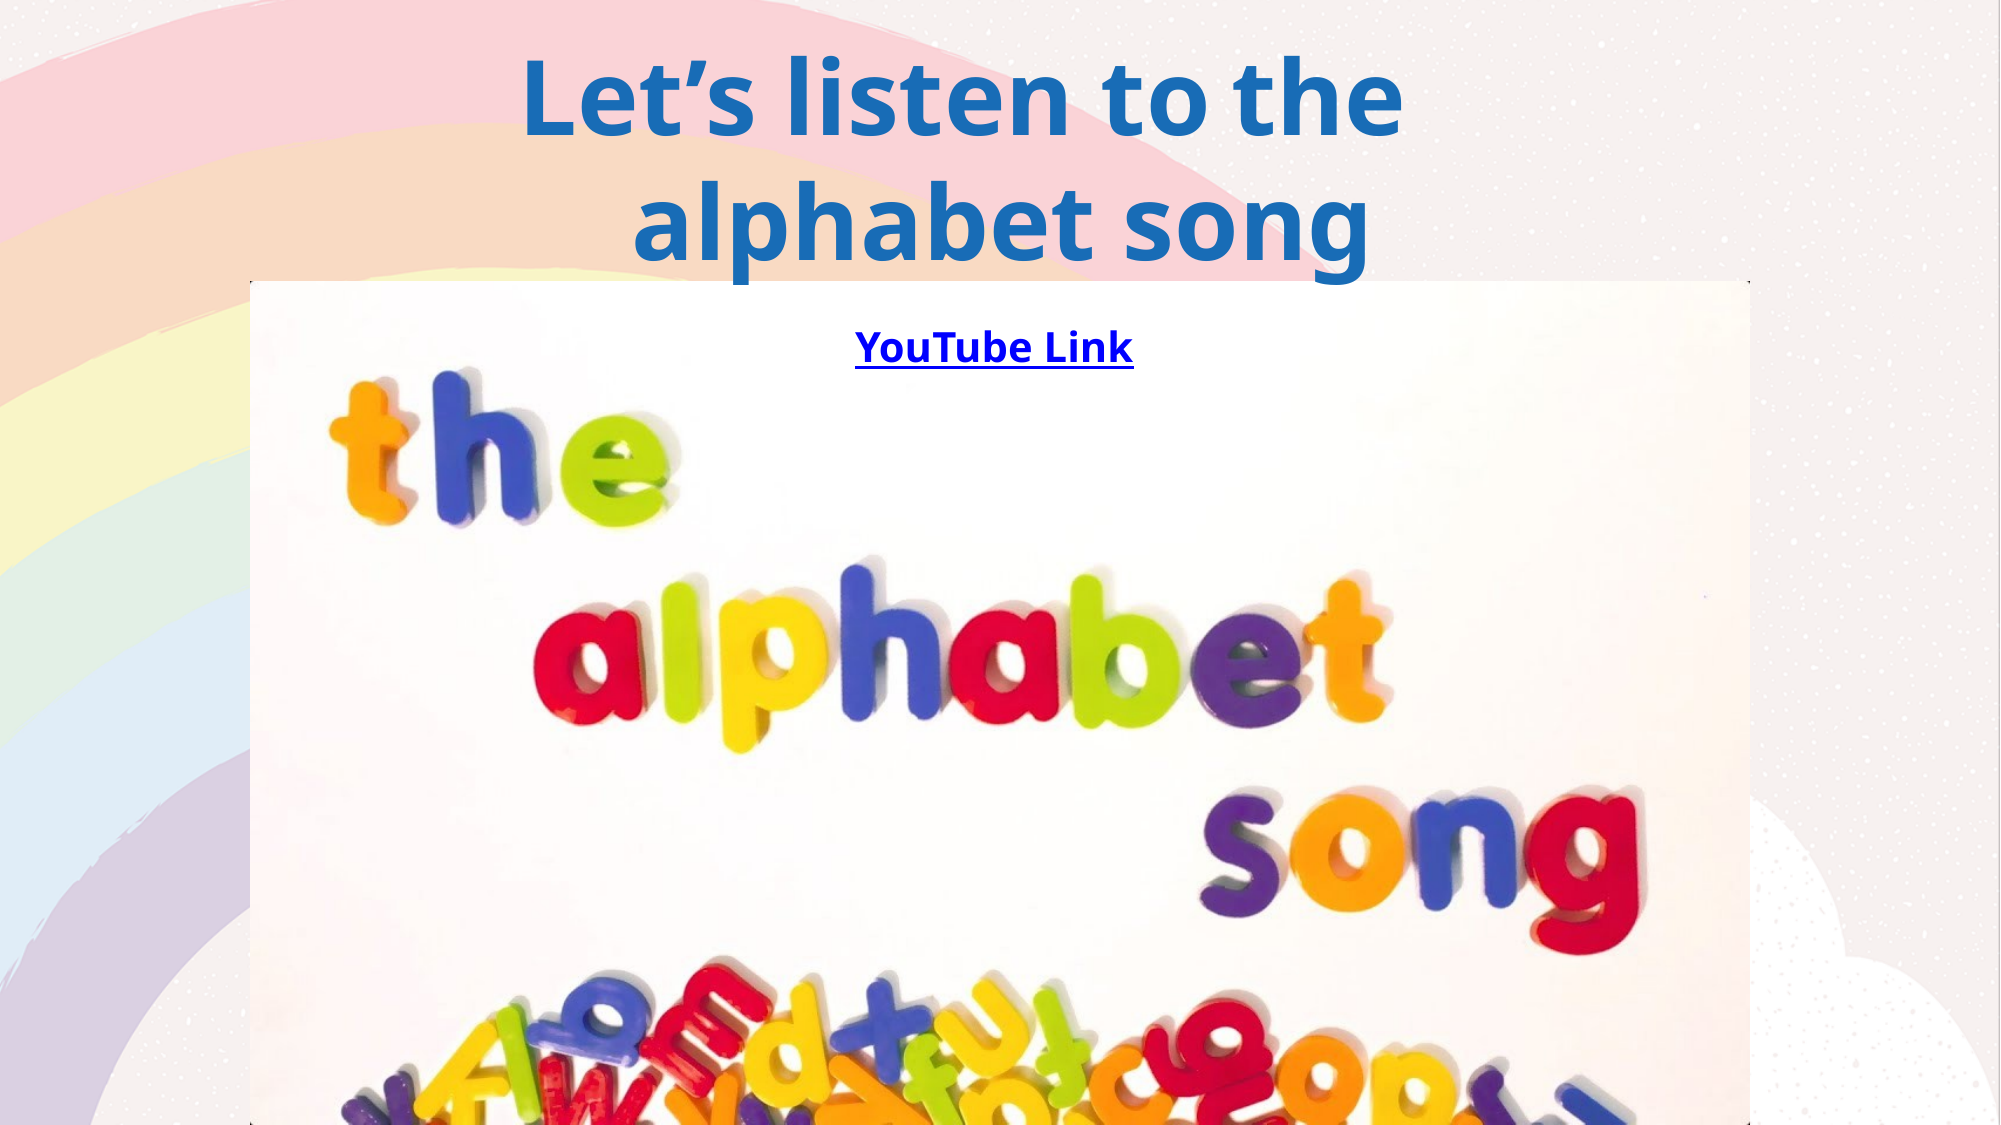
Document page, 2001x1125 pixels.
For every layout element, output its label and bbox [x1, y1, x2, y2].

text_box [0, 0, 2000, 1125]
